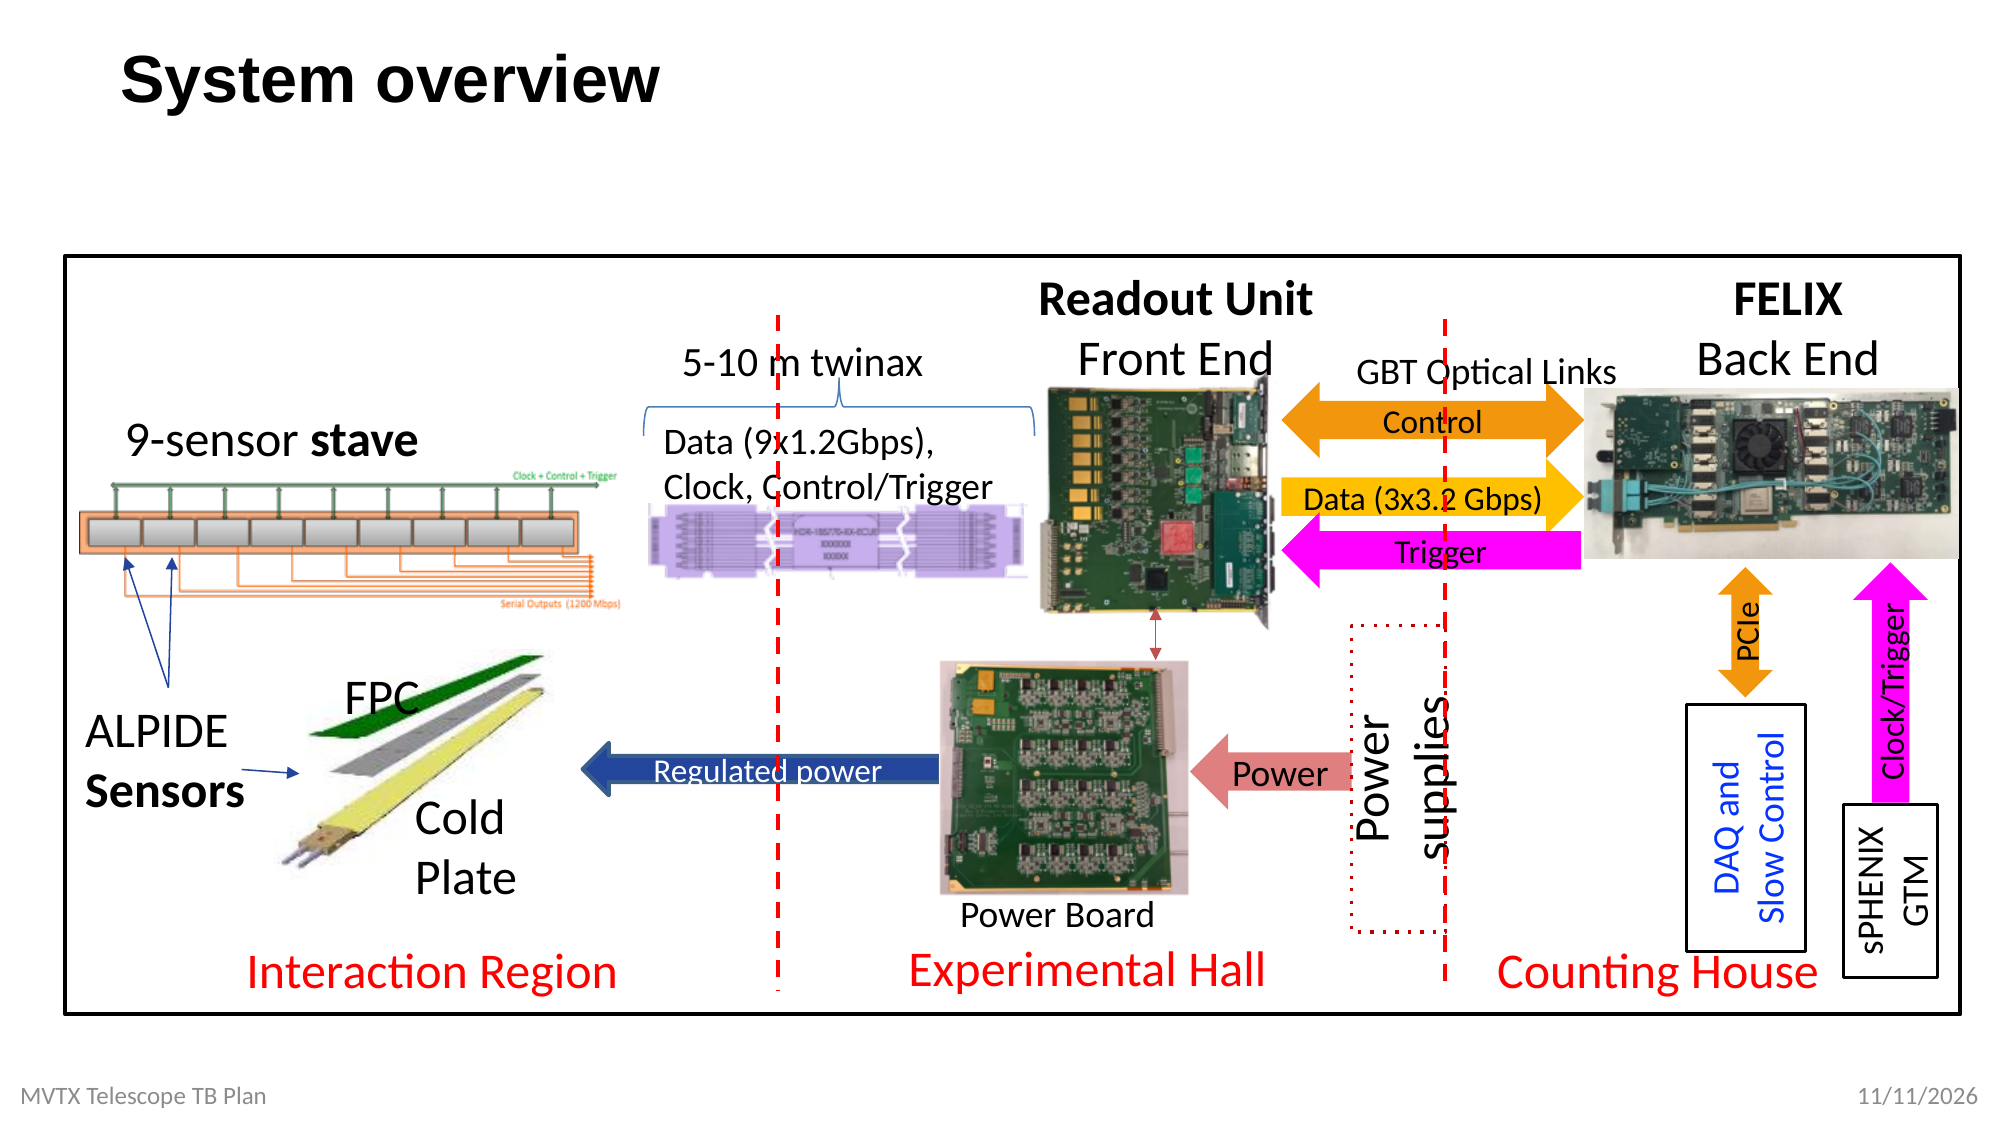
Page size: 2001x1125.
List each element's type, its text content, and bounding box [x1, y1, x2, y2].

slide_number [1531, 1064, 1999, 1125]
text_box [65, 255, 1961, 1015]
footer MVTX Telescope TB Plan [0, 1064, 725, 1125]
title System overview [99, 0, 1900, 162]
